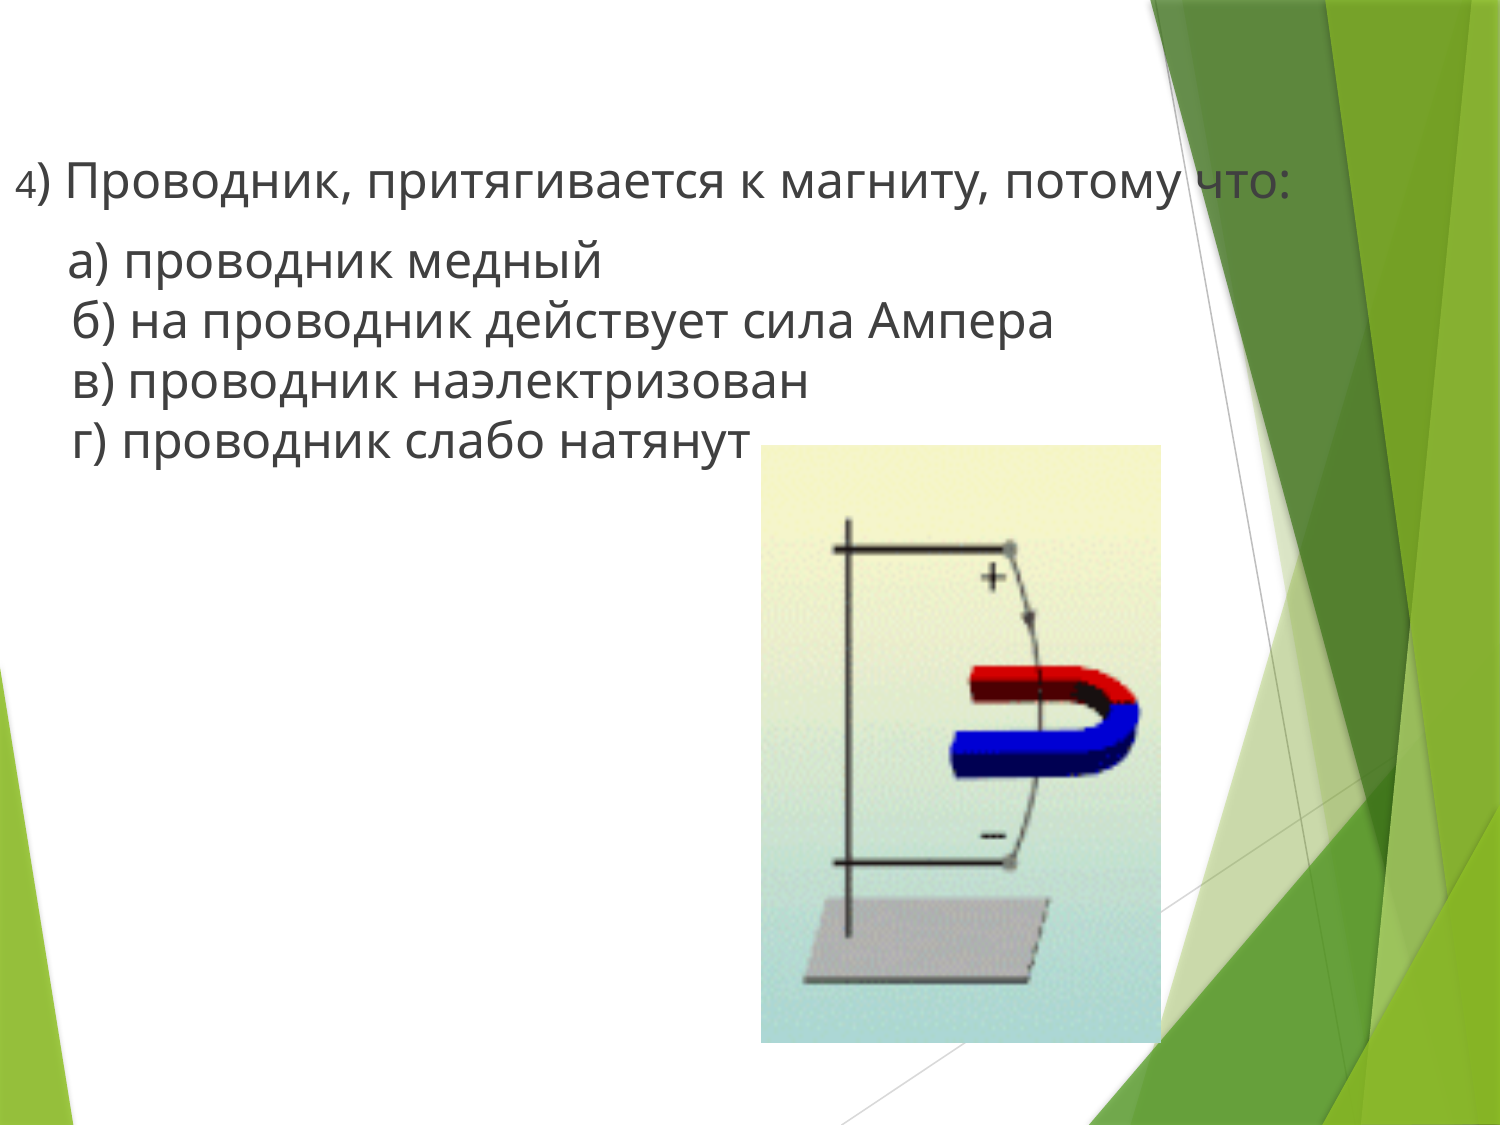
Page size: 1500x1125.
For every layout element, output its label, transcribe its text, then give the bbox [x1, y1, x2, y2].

list 4) Проводник, притягивается к магниту, потому что: а) проводник медный б) на проводник действует сила Ампера в) проводник наэлектризован г) проводник слабо натянут [0, 140, 1500, 1038]
picture [761, 444, 1161, 1044]
